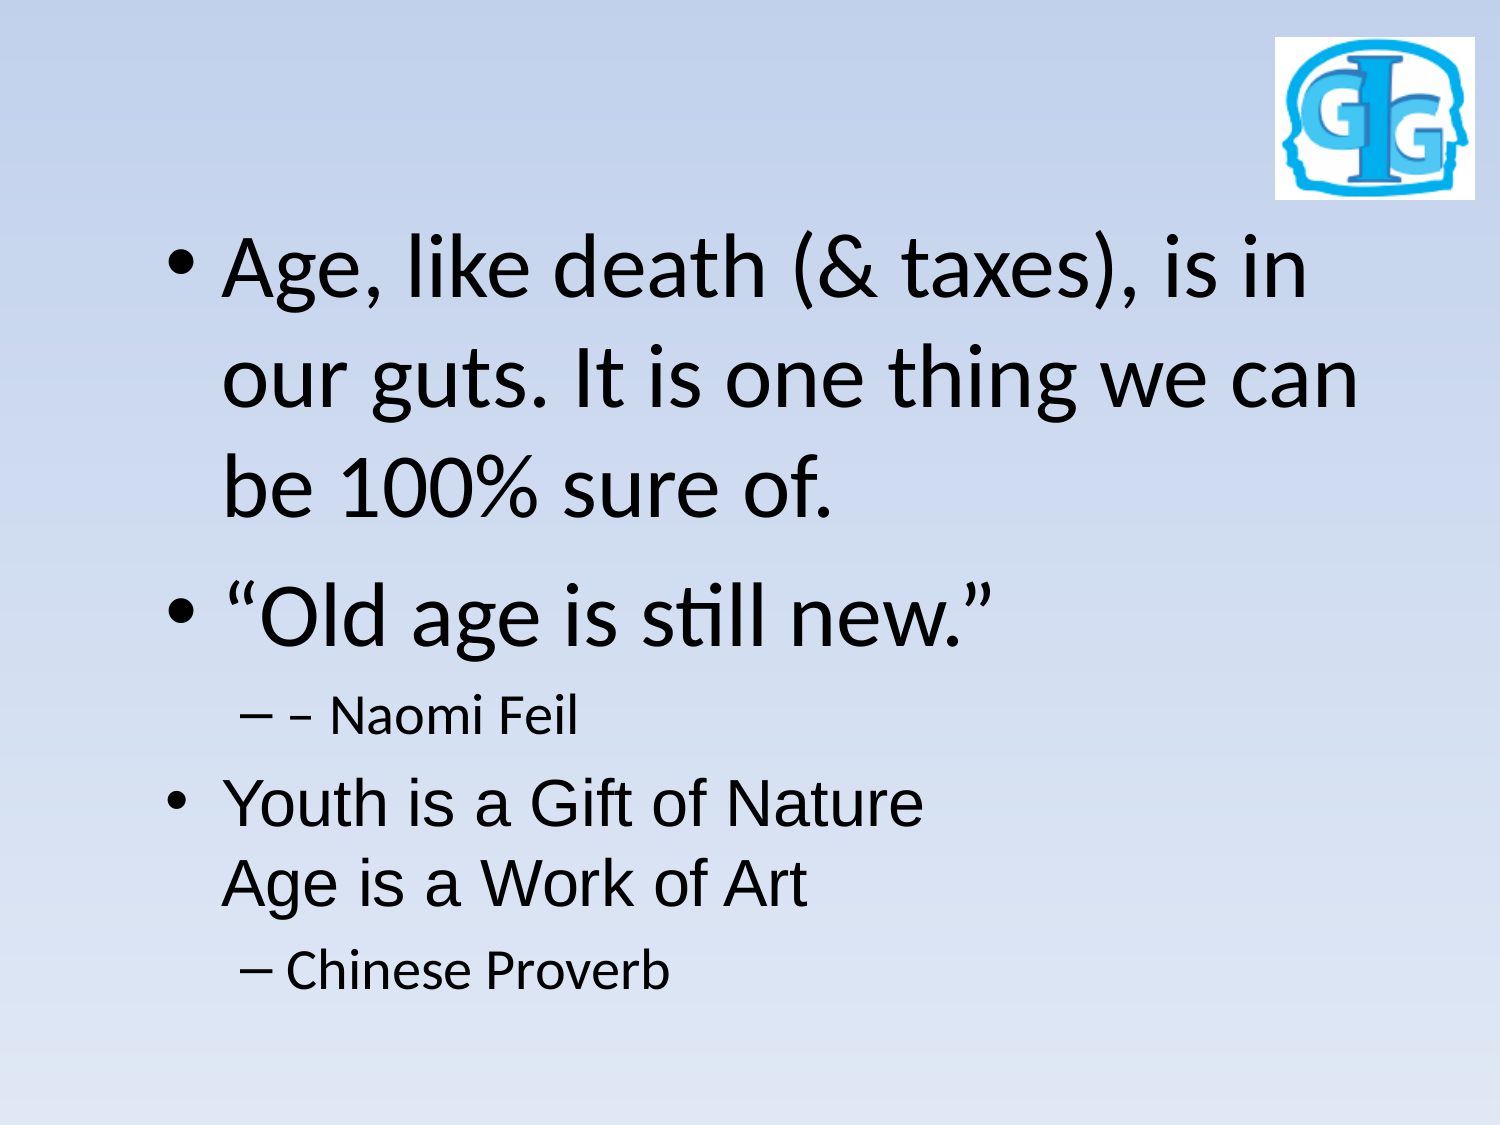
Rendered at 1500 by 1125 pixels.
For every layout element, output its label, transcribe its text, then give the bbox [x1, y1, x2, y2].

list Age, like death (& taxes), is in our guts. It is one thing we can be 100% sure of. “Old age is still new.” – Naomi Feil Youth is a Gift of Nature Age is a Work of Art Chinese Proverb [150, 99, 1425, 1125]
title [112, 50, 1500, 288]
picture [1275, 37, 1475, 50]
